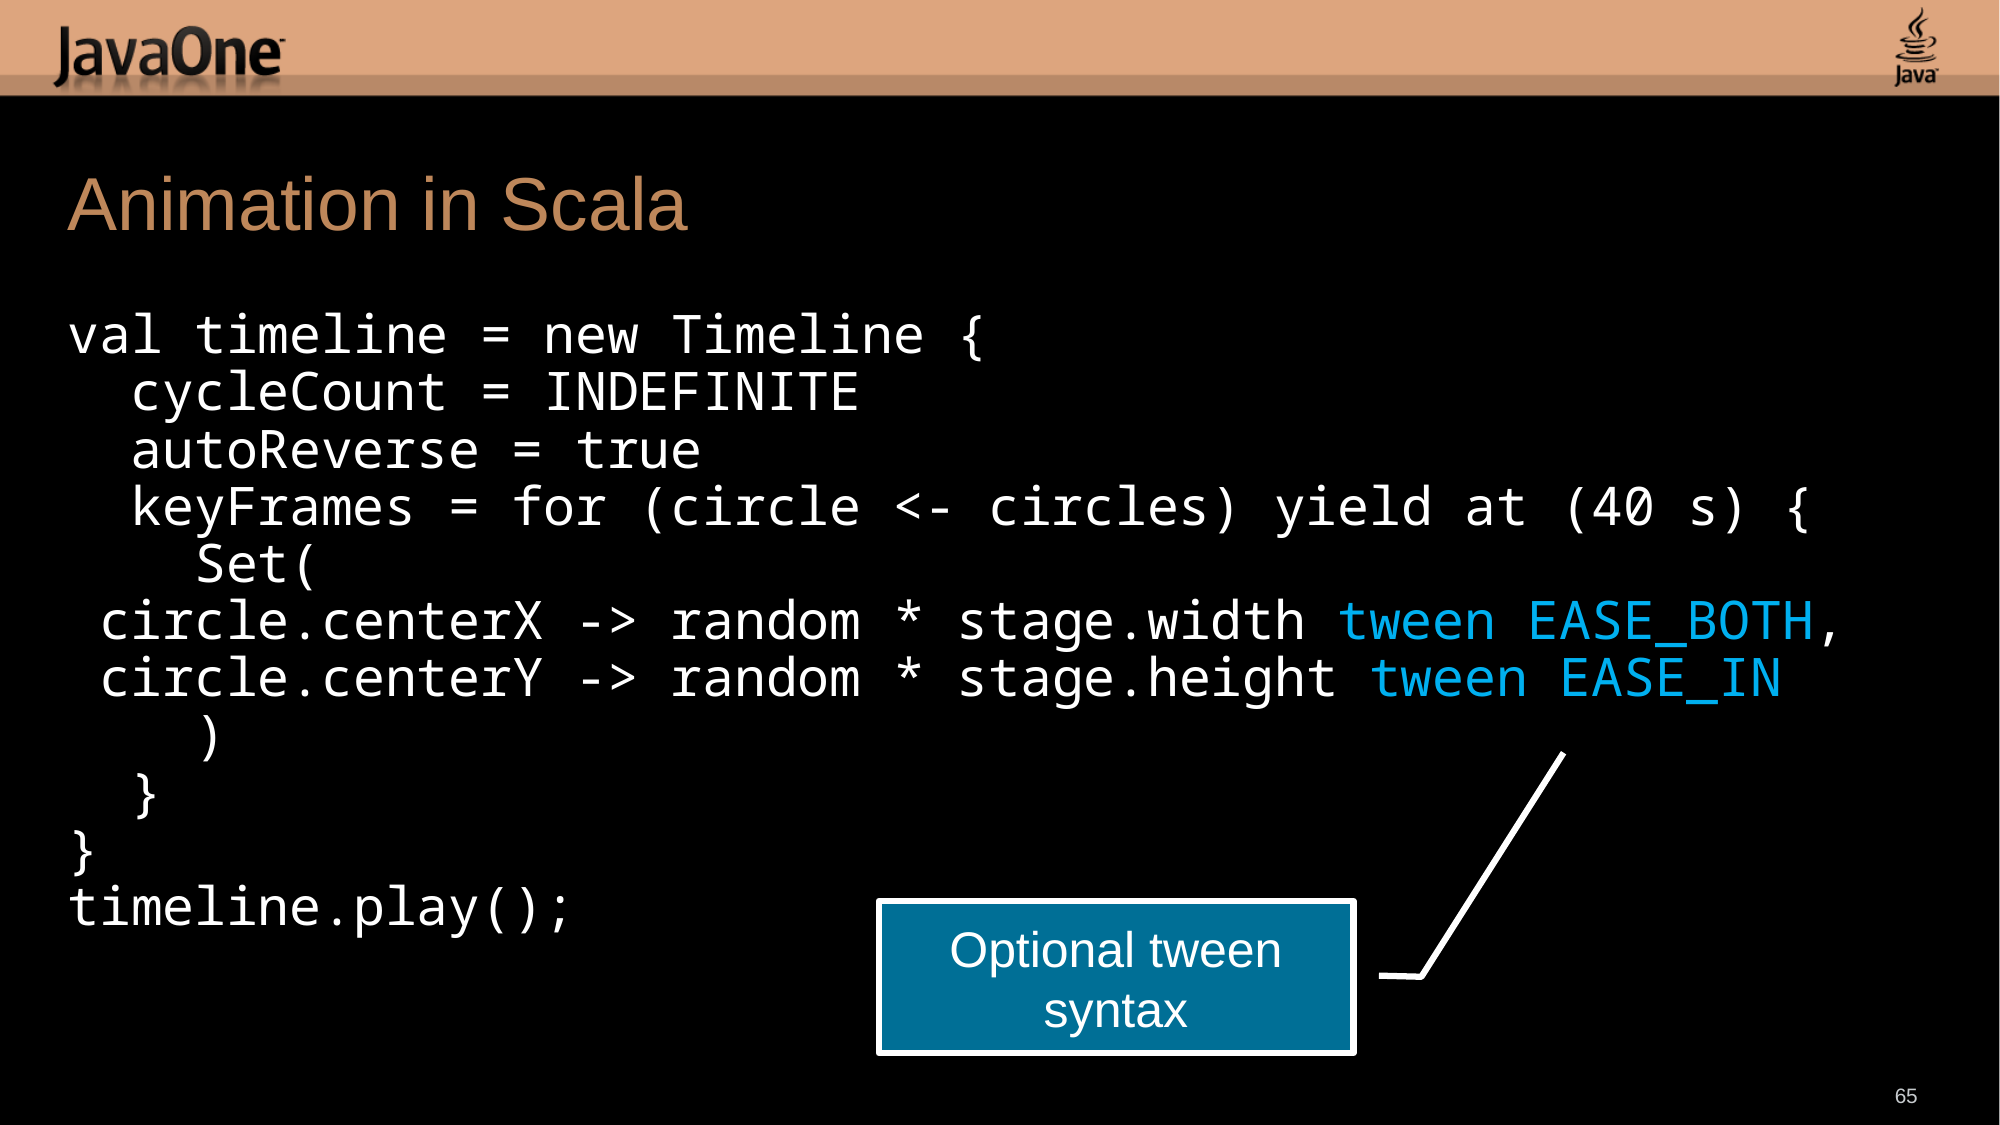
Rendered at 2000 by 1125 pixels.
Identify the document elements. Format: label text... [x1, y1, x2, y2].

text_box Optional tween syntax [876, 898, 1357, 1056]
slide_number 65 [1466, 1074, 1934, 1103]
text_box Optional tween syntax [1378, 751, 1567, 980]
list val timeline = new Timeline { cycleCount = INDEFINITE autoReverse = true keyFrames = for (circle <- circles) yield at (40 s) { Set( circle.centerX -> random * stage.width tween EASE_BOTH, circle.centerY -> random * stage.height tween EASE_IN ) } } timeline.play(); [52, 301, 1908, 1048]
picture [0, 0, 2000, 1125]
title Animation in Scala [52, 112, 1908, 301]
